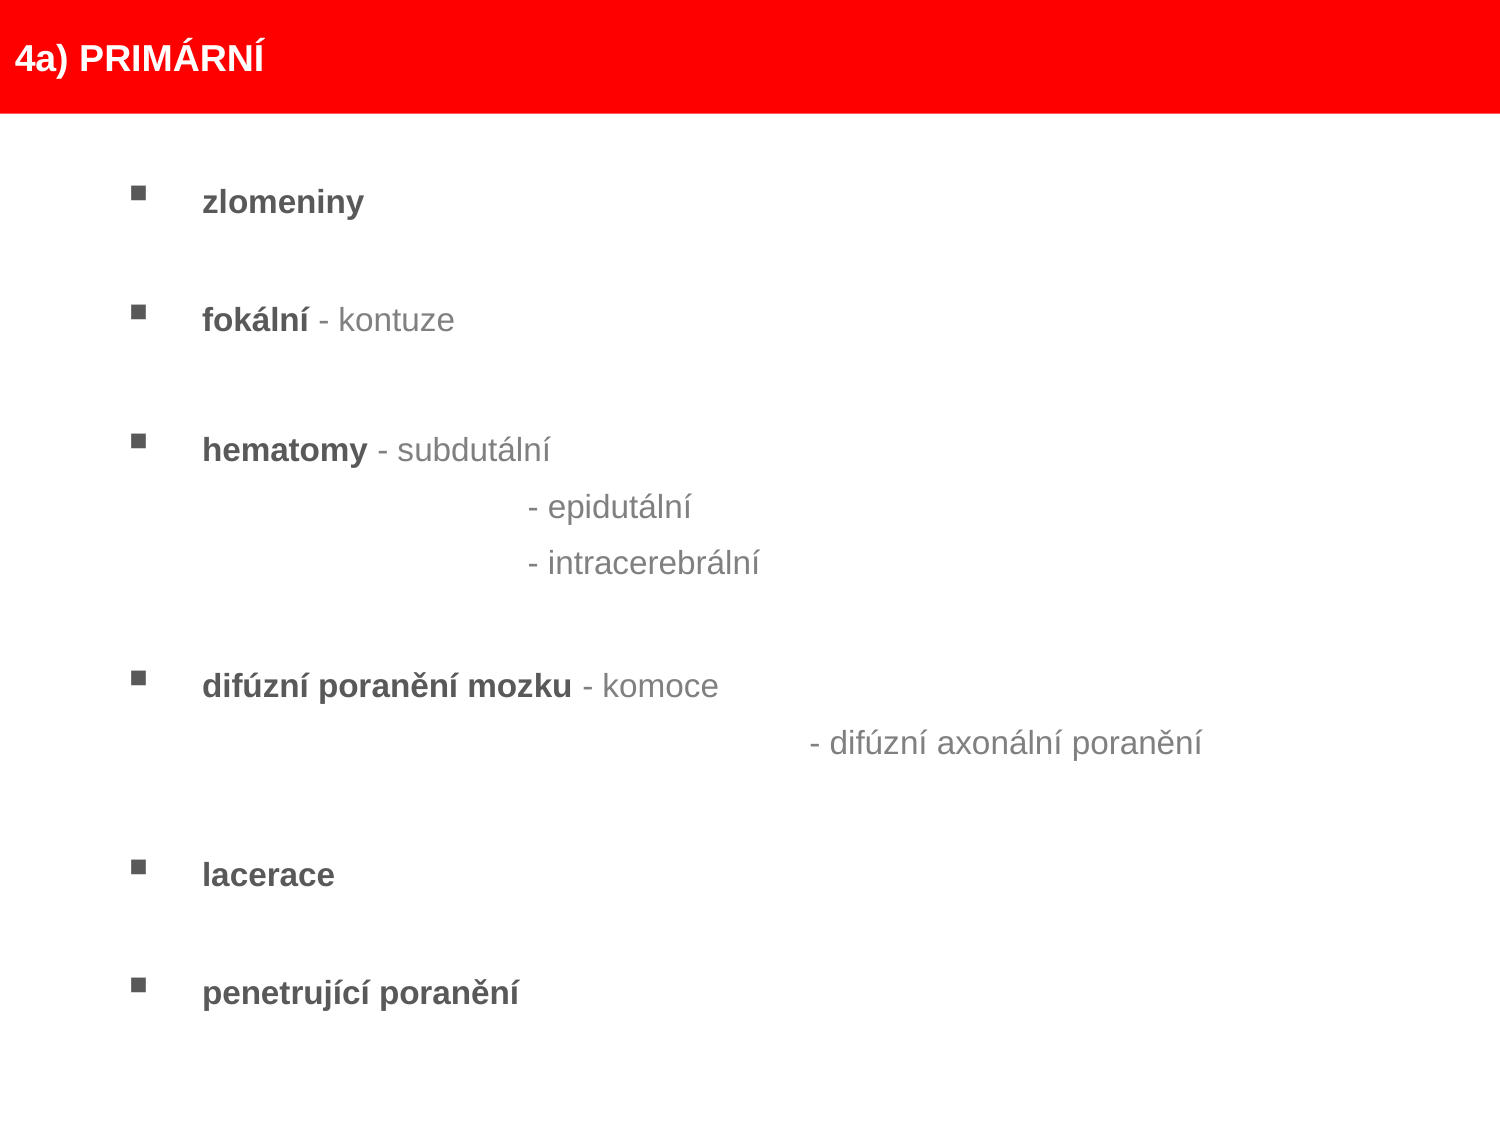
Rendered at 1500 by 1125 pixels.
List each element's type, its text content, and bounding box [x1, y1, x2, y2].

text_box lacerace [112, 846, 1388, 917]
text_box difúzní poranění mozku - komoce - difúzní axonální poranění [112, 656, 1388, 787]
text_box zlomeniny [112, 172, 1388, 244]
text_box 4a) PRIMÁRNÍ [0, 0, 1500, 114]
text_box penetrující poranění [112, 964, 1388, 1035]
text_box hematomy - subdutální - epidutální - intracerebrální [112, 420, 1388, 598]
text_box fokální - kontuze [112, 290, 1388, 362]
